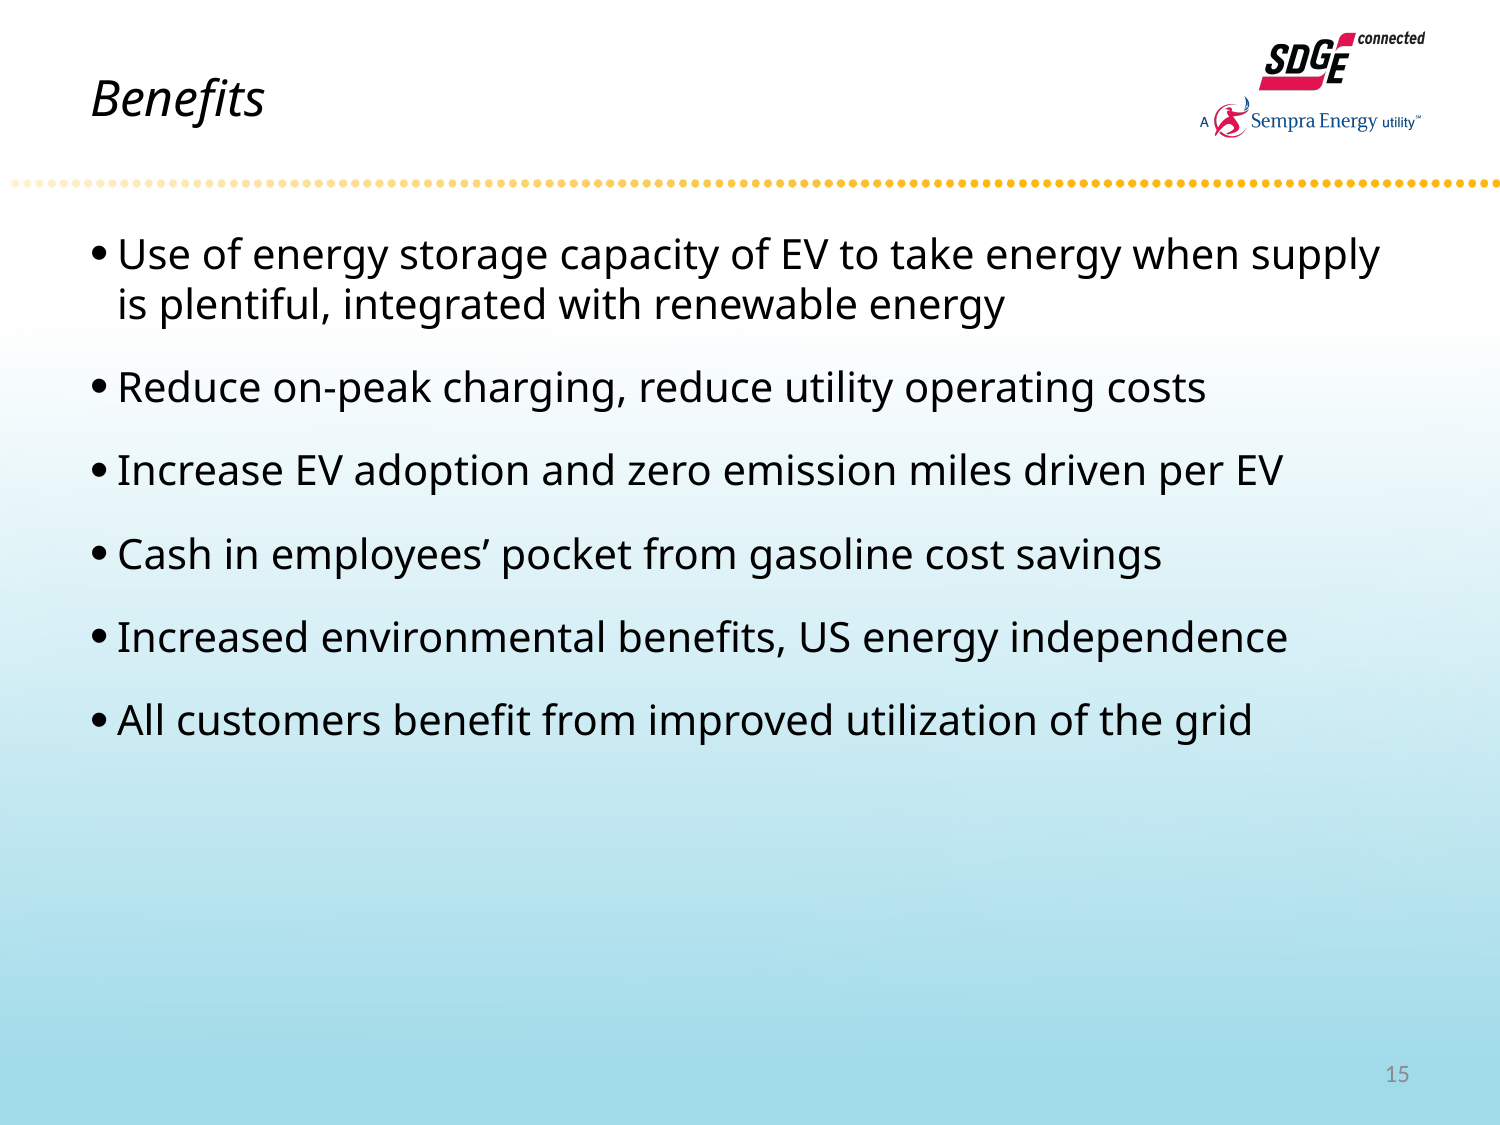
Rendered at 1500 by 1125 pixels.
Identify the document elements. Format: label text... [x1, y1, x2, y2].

picture [0, 0, 1500, 1125]
title Benefits [74, 49, 1051, 143]
slide_number 15 [1074, 1042, 1425, 1103]
list Use of energy storage capacity of EV to take energy when supply is plentiful, integrated with renewable energy Reduce on-peak charging, reduce utility operating costs Increase EV adoption and zero emission miles driven per EV Cash in employees’ pocket from gasoline cost savings Increased environmental benefits, US energy independence All customers benefit from improved utilization of the grid [74, 219, 1426, 1013]
